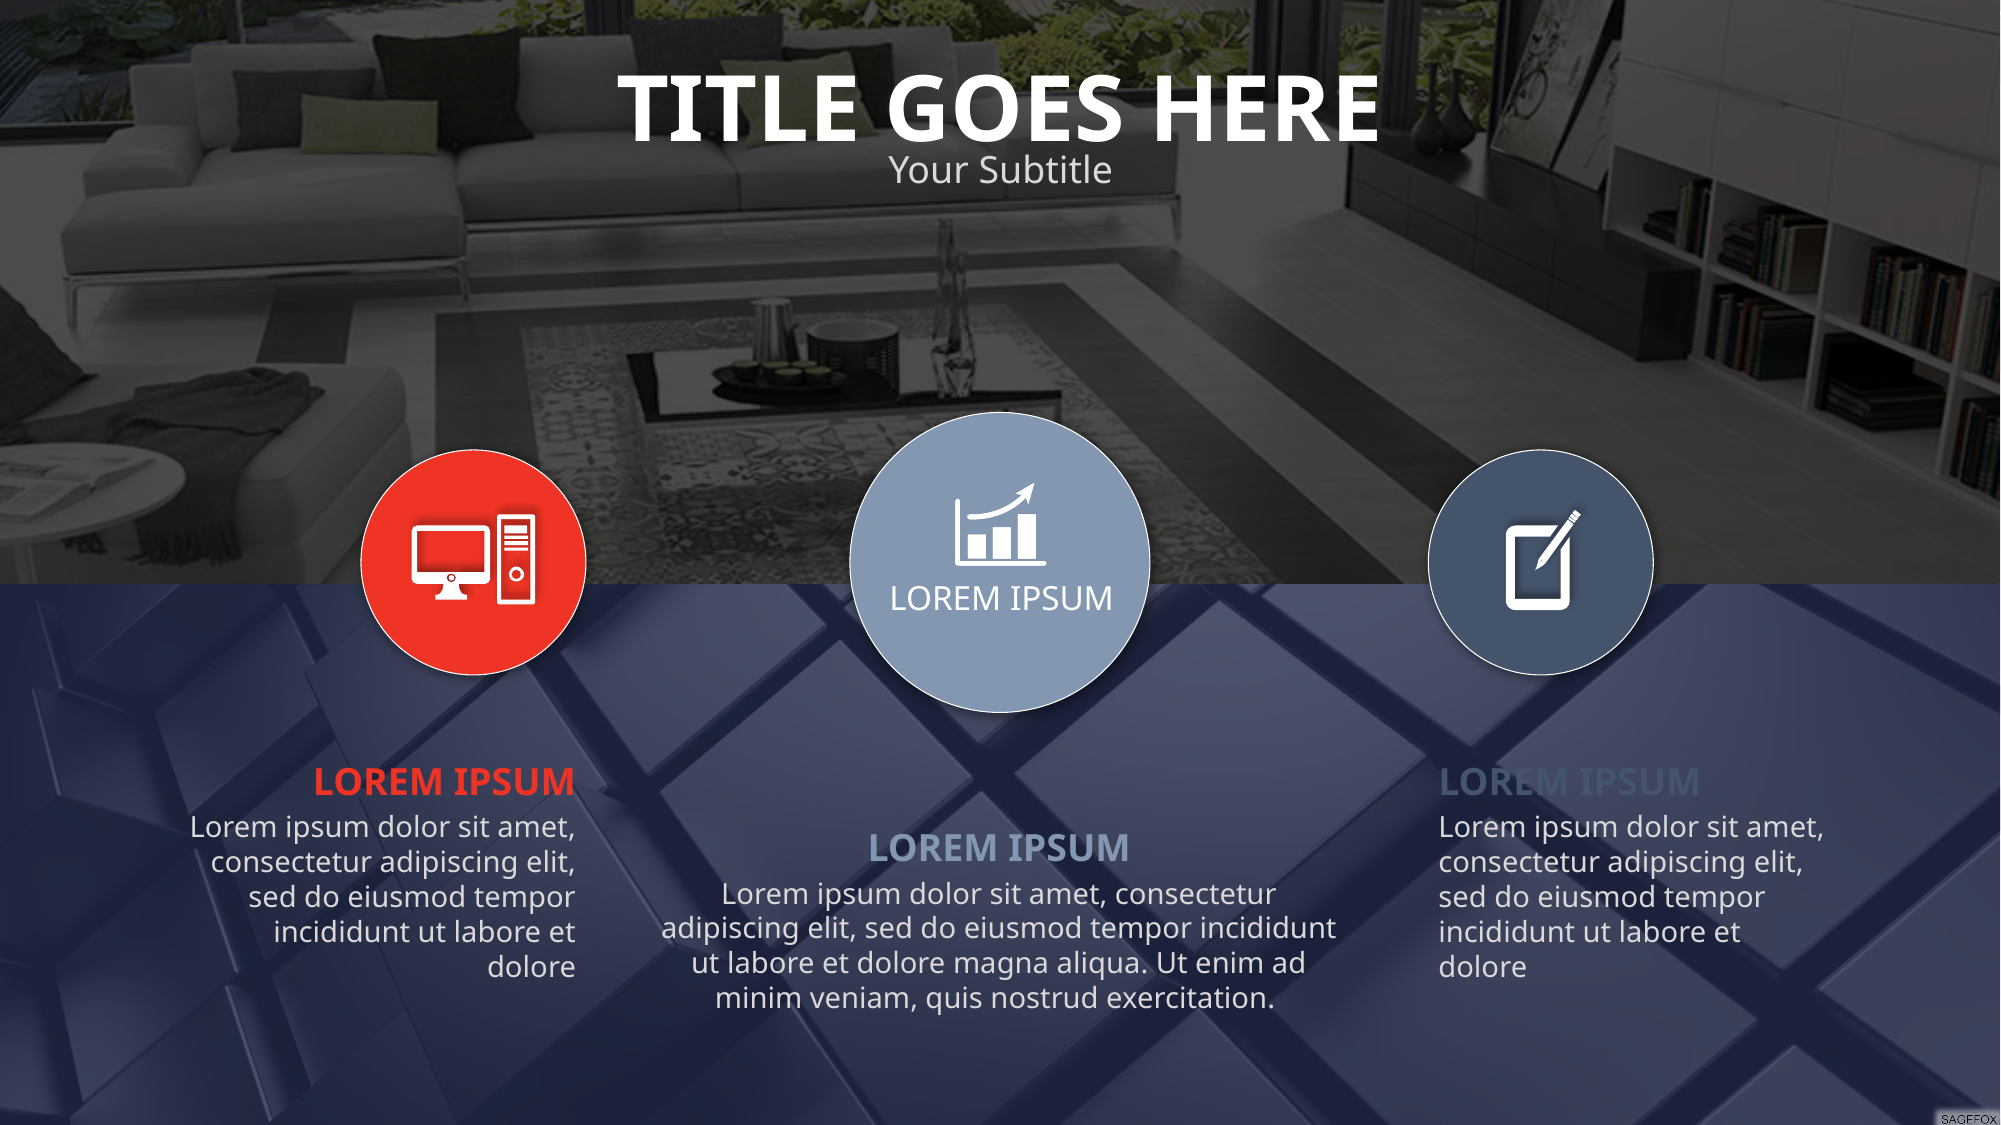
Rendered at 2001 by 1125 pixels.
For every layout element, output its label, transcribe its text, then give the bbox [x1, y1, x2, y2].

text_box LOREM IPSUM Lorem ipsum dolor sit amet, consectetur adipiscing elit, sed do eiusmod tempor incididunt ut labore et dolore [1428, 752, 1836, 989]
text_box [848, 411, 1151, 588]
text_box [1505, 525, 1570, 611]
text_box LOREM IPSUM Lorem ipsum dolor sit amet, consectetur adipiscing elit, sed do eiusmod tempor incididunt ut labore et dolore magna aliqua. Ut enim ad minim veniam, quis nostrud exercitation. [638, 819, 1361, 1020]
text_box [497, 514, 536, 605]
text_box [861, 622, 1139, 714]
text_box LOREM IPSUM Lorem ipsum dolor sit amet, consectetur adipiscing elit, sed do eiusmod tempor incididunt ut labore et dolore [178, 752, 586, 989]
text_box [1427, 448, 1655, 676]
text_box [411, 525, 491, 600]
text_box [359, 448, 587, 676]
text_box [548, 42, 1452, 199]
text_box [955, 482, 1047, 566]
text_box [1535, 509, 1581, 571]
text_box LOREM IPSUM [851, 571, 1152, 622]
text_box [0, 0, 2000, 585]
picture [1938, 1114, 1999, 1125]
